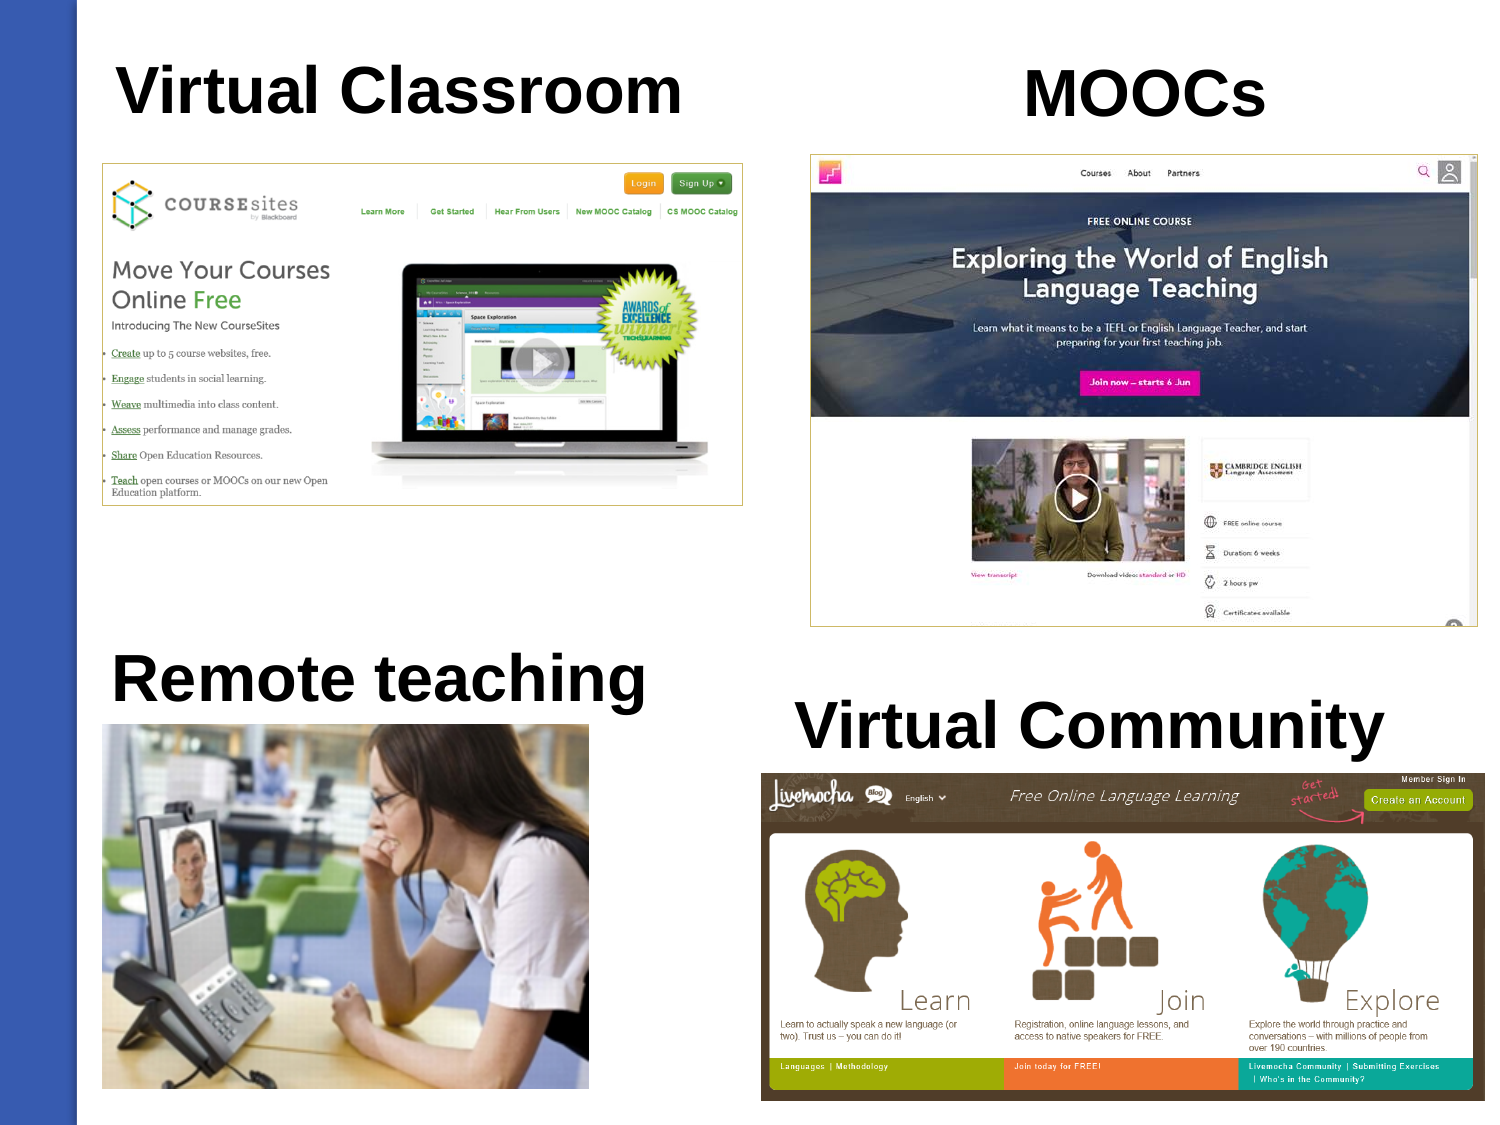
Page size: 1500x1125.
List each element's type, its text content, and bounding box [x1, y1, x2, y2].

picture [810, 154, 1478, 628]
picture [761, 773, 1486, 1106]
text_box Virtual Classroom [100, 32, 743, 151]
picture [102, 724, 590, 1089]
title Remote teaching [97, 615, 725, 735]
text_box Virtual Community [779, 674, 1478, 770]
text_box MOOCs [886, 30, 1405, 150]
picture [102, 162, 743, 507]
